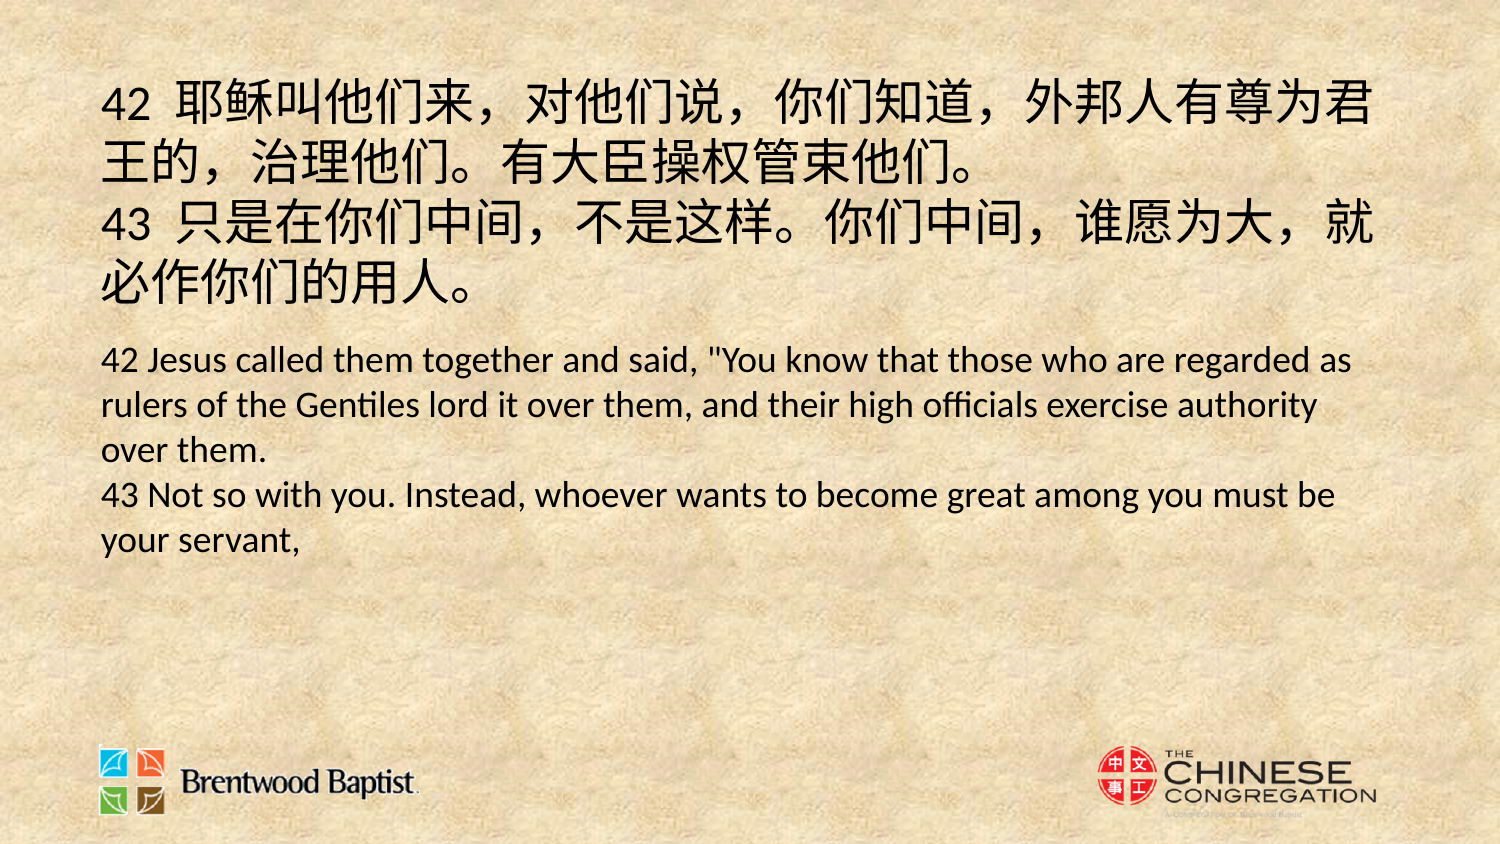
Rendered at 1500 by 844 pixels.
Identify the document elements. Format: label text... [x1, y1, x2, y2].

text_box 42 耶稣叫他们来，对他们说，你们知道，外邦人有尊为君王的，治理他们。有大臣操权管束他们。 43 只是在你们中间，不是这样。你们中间，谁愿为大，就必作你们的用人。 42 Jesus called them together and said, "You know that those who are regarded as rulers of the Gentiles lord it over them, and their high officials exercise authority over them. 43 Not so with you. Instead, whoever wants to become great among you must be your servant, [85, 62, 1407, 613]
picture [0, 0, 1500, 844]
